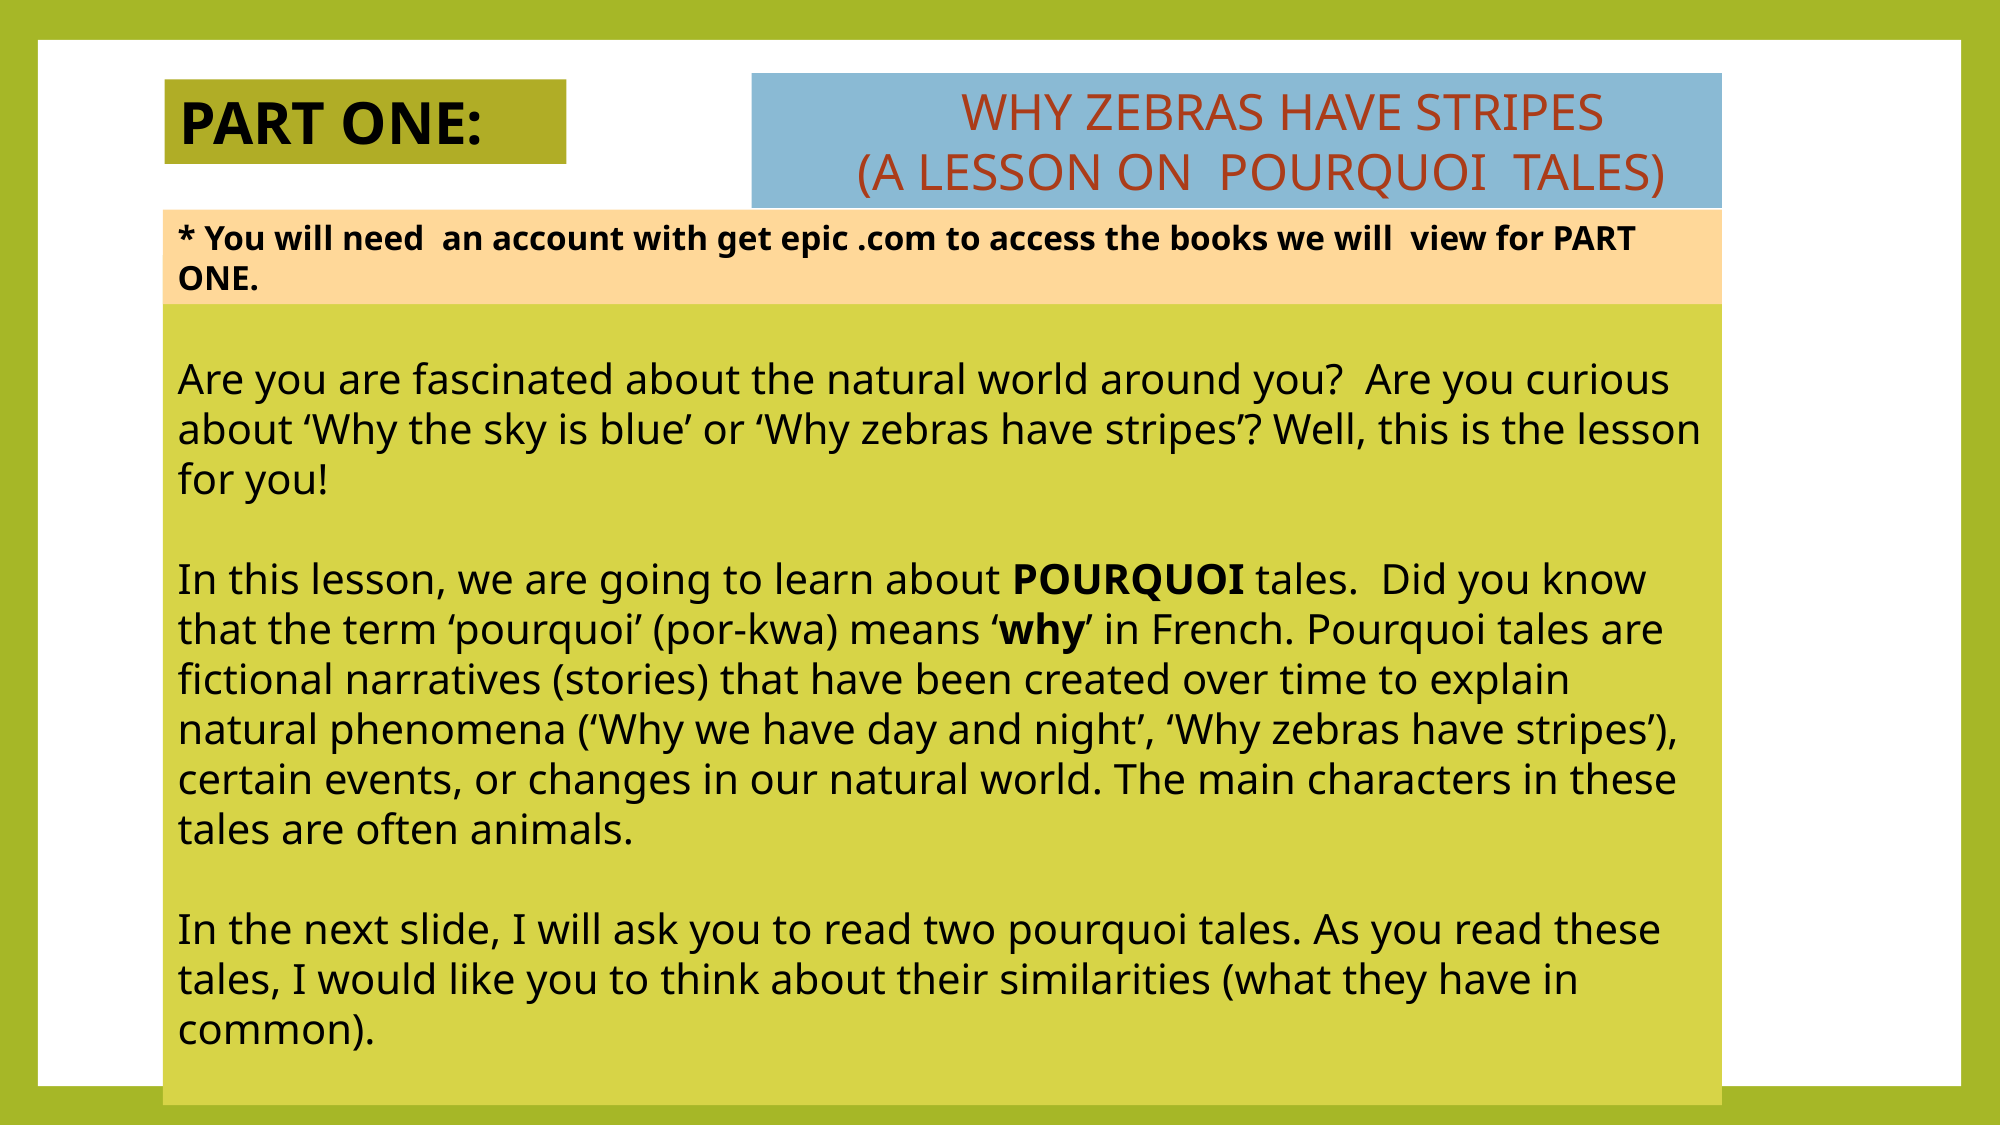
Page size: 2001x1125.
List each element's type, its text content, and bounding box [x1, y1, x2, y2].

text_box PART ONE: [164, 79, 567, 164]
text_box WHY ZEBRAS HAVE STRIPES (A LESSON ON POURQUOI TALES) [751, 73, 1722, 208]
text_box * You will need an account with get epic .com to access the books we will view for PART ONE. [162, 209, 1722, 305]
text_box INTRODUCTION: Are you are fascinated about the natural world around you? Are you curious about ‘Why the sky is blue’ or ‘Why zebras have stripes’? Well, this is the lesson for you! In this lesson, we are going to learn about POURQUOI tales. Did you know that the term ‘pourquoi’ (por-kwa) means ‘why’ in French. Pourquoi tales are fictional narratives (stories) that have been created over time to explain natural phenomena (‘Why we have day and night’, ‘Why zebras have stripes’), certain events, or changes in our natural world. The main characters in these tales are often animals. In the next slide, I will ask you to read two pourquoi tales. As you read these tales, I would like you to think about their similarities (what they have in common). [162, 305, 1722, 1106]
